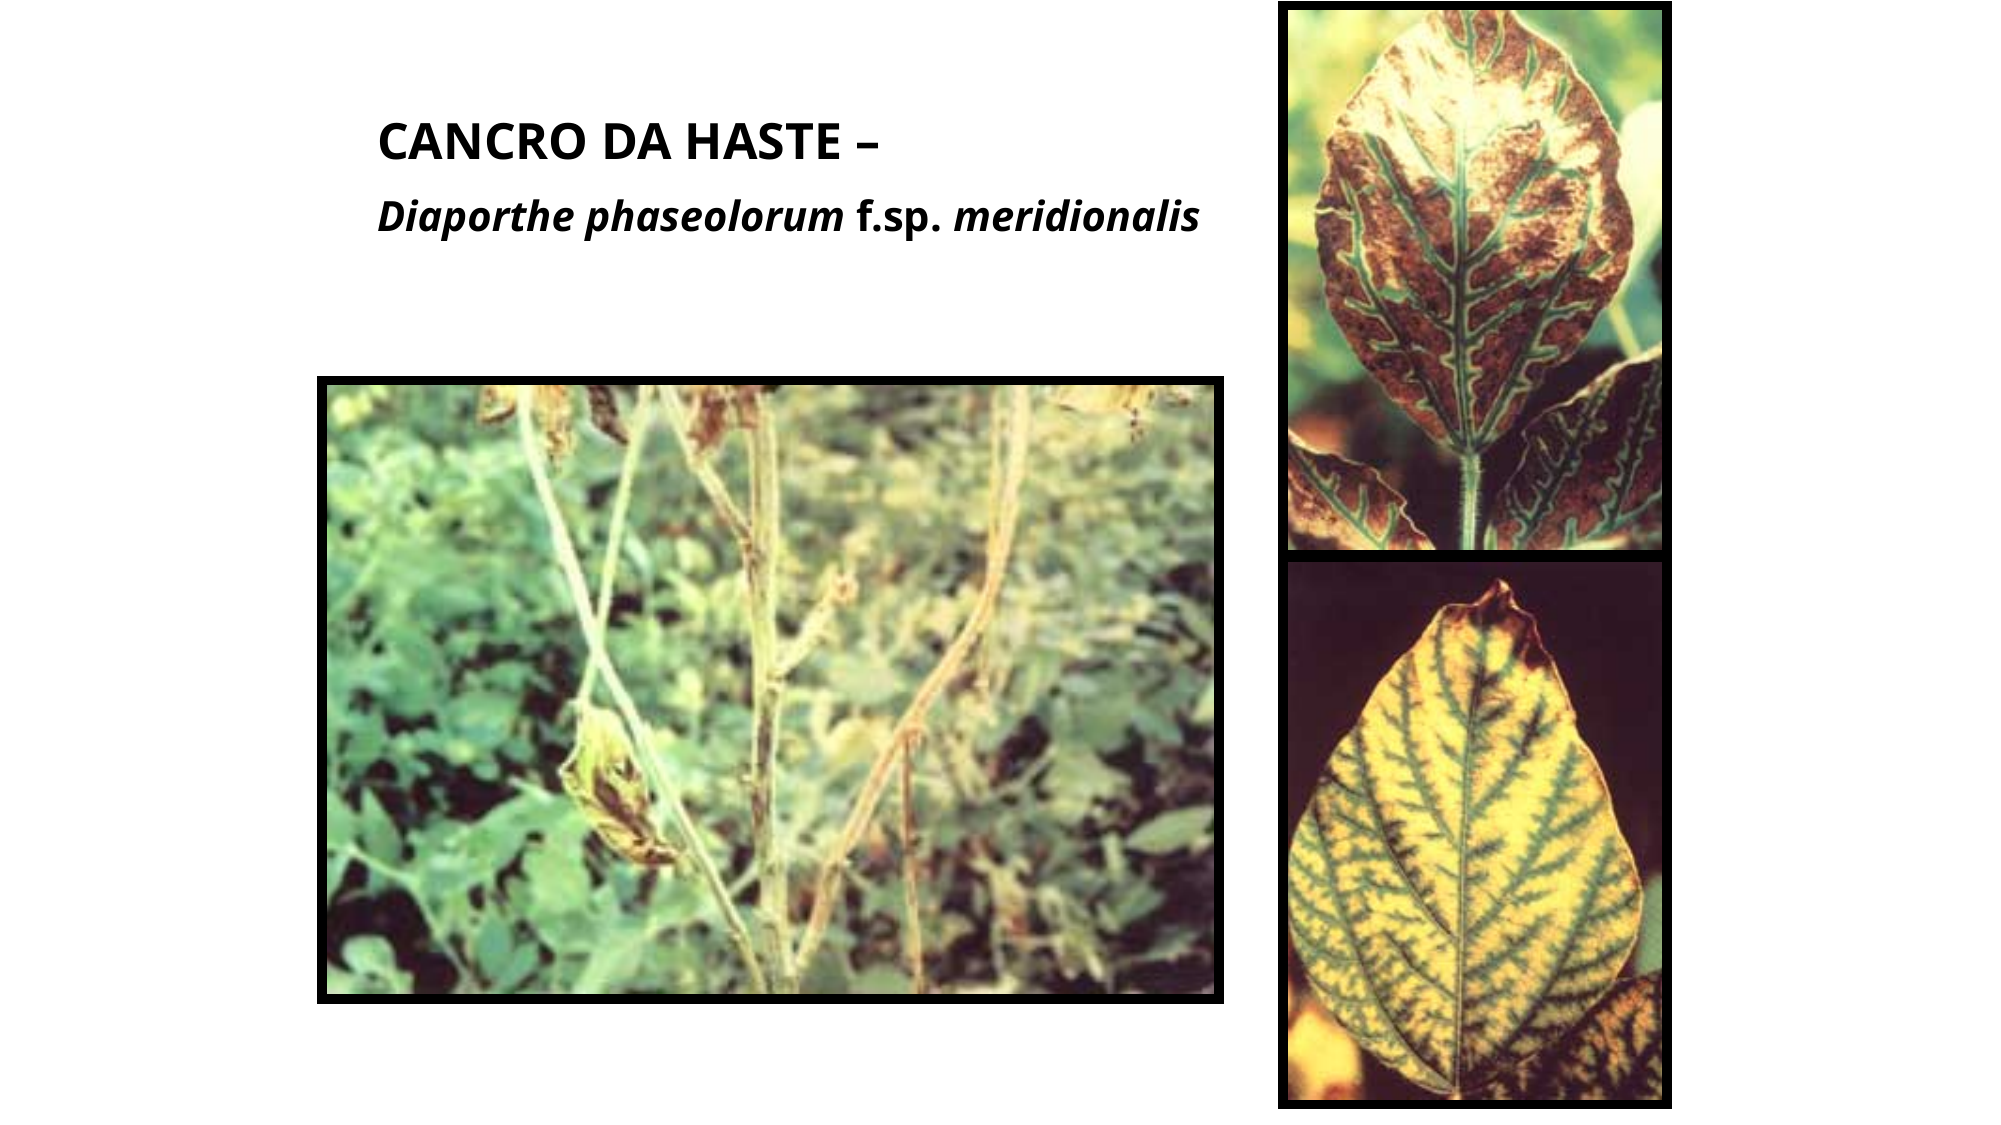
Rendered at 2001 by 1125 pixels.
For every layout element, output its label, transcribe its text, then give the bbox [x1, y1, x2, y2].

picture [1287, 9, 1663, 551]
picture [1287, 561, 1663, 1101]
text_box CANCRO DA HASTE – Diaporthe phaseolorum f.sp. meridionalis [362, 101, 1261, 248]
picture [326, 385, 1215, 995]
